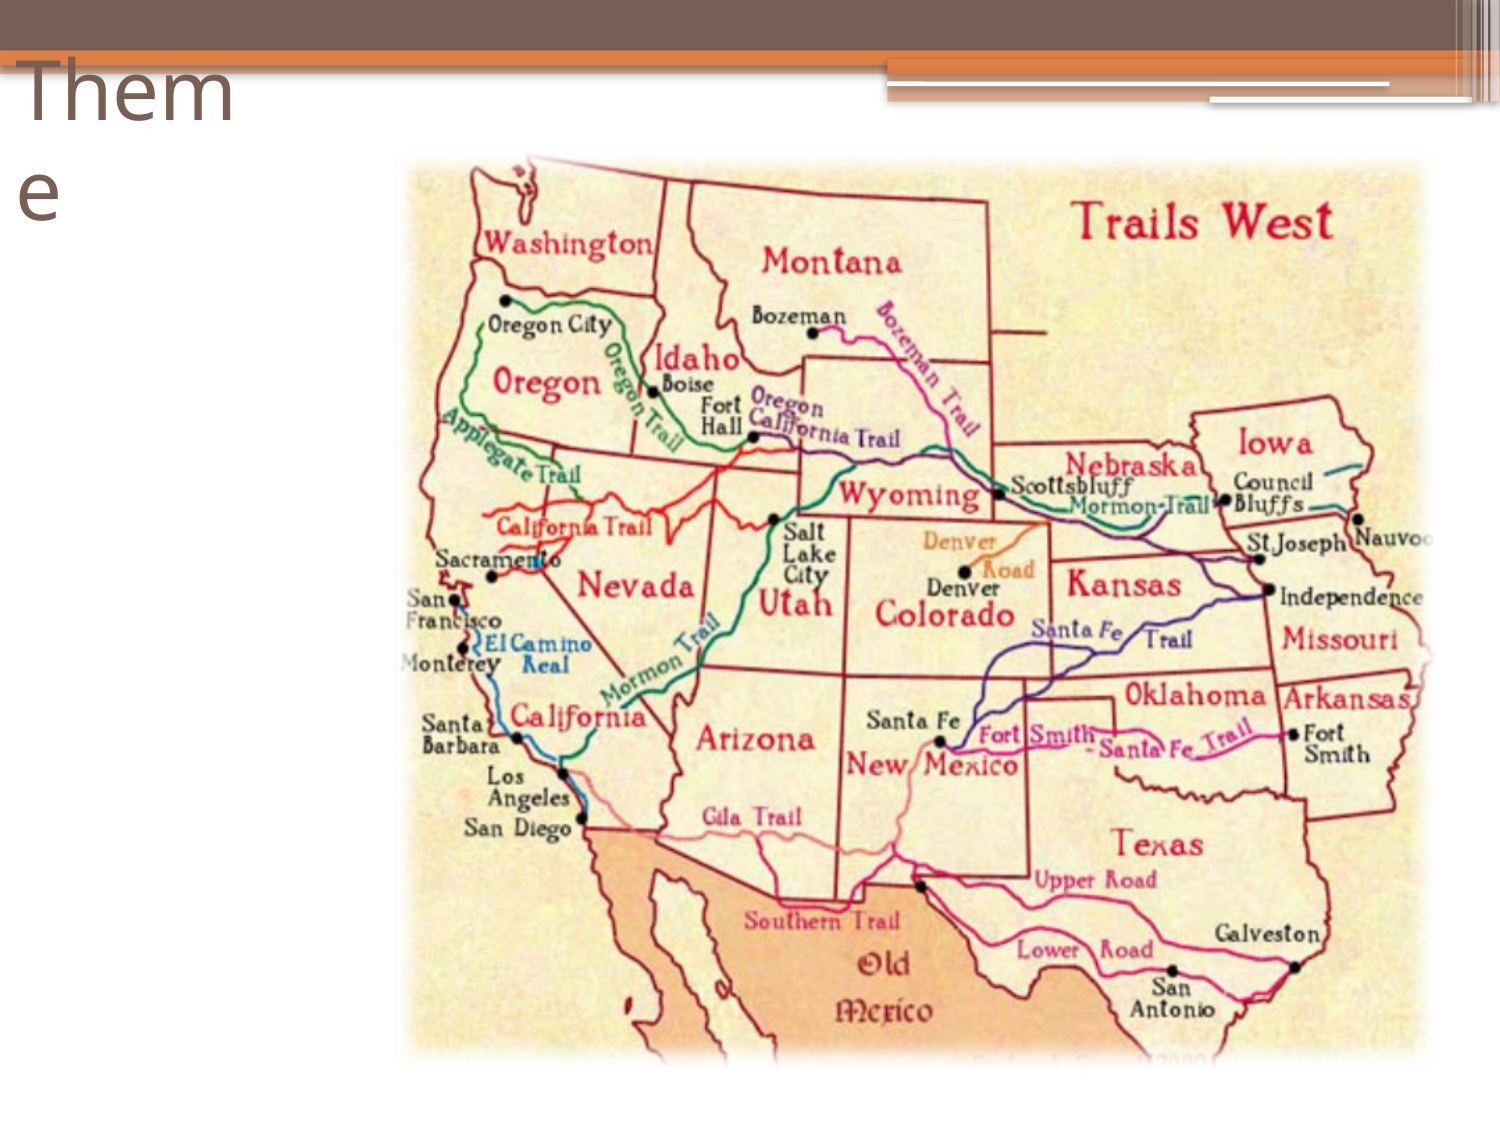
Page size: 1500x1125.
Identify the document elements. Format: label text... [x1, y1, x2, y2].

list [387, 149, 1438, 1069]
title Theme [0, 75, 288, 200]
